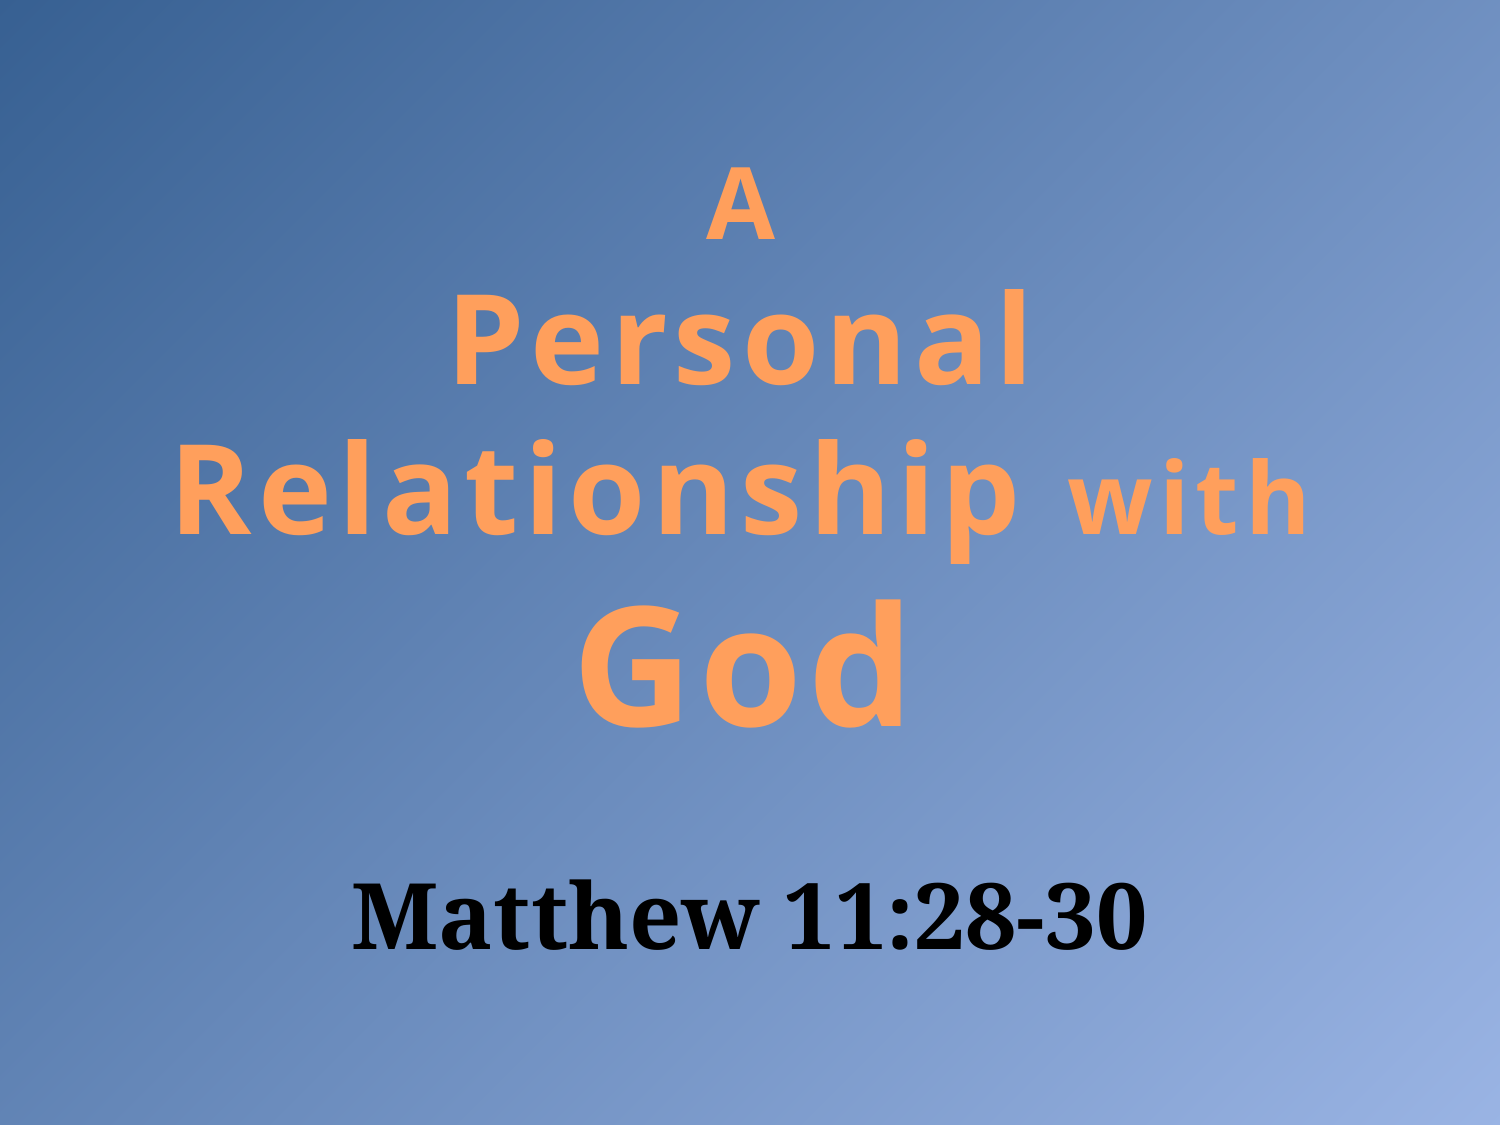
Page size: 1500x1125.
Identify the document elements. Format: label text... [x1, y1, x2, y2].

title A Personal Relationship with God [62, 99, 1425, 800]
subtitle Matthew 11:28-30 [162, 849, 1338, 1038]
